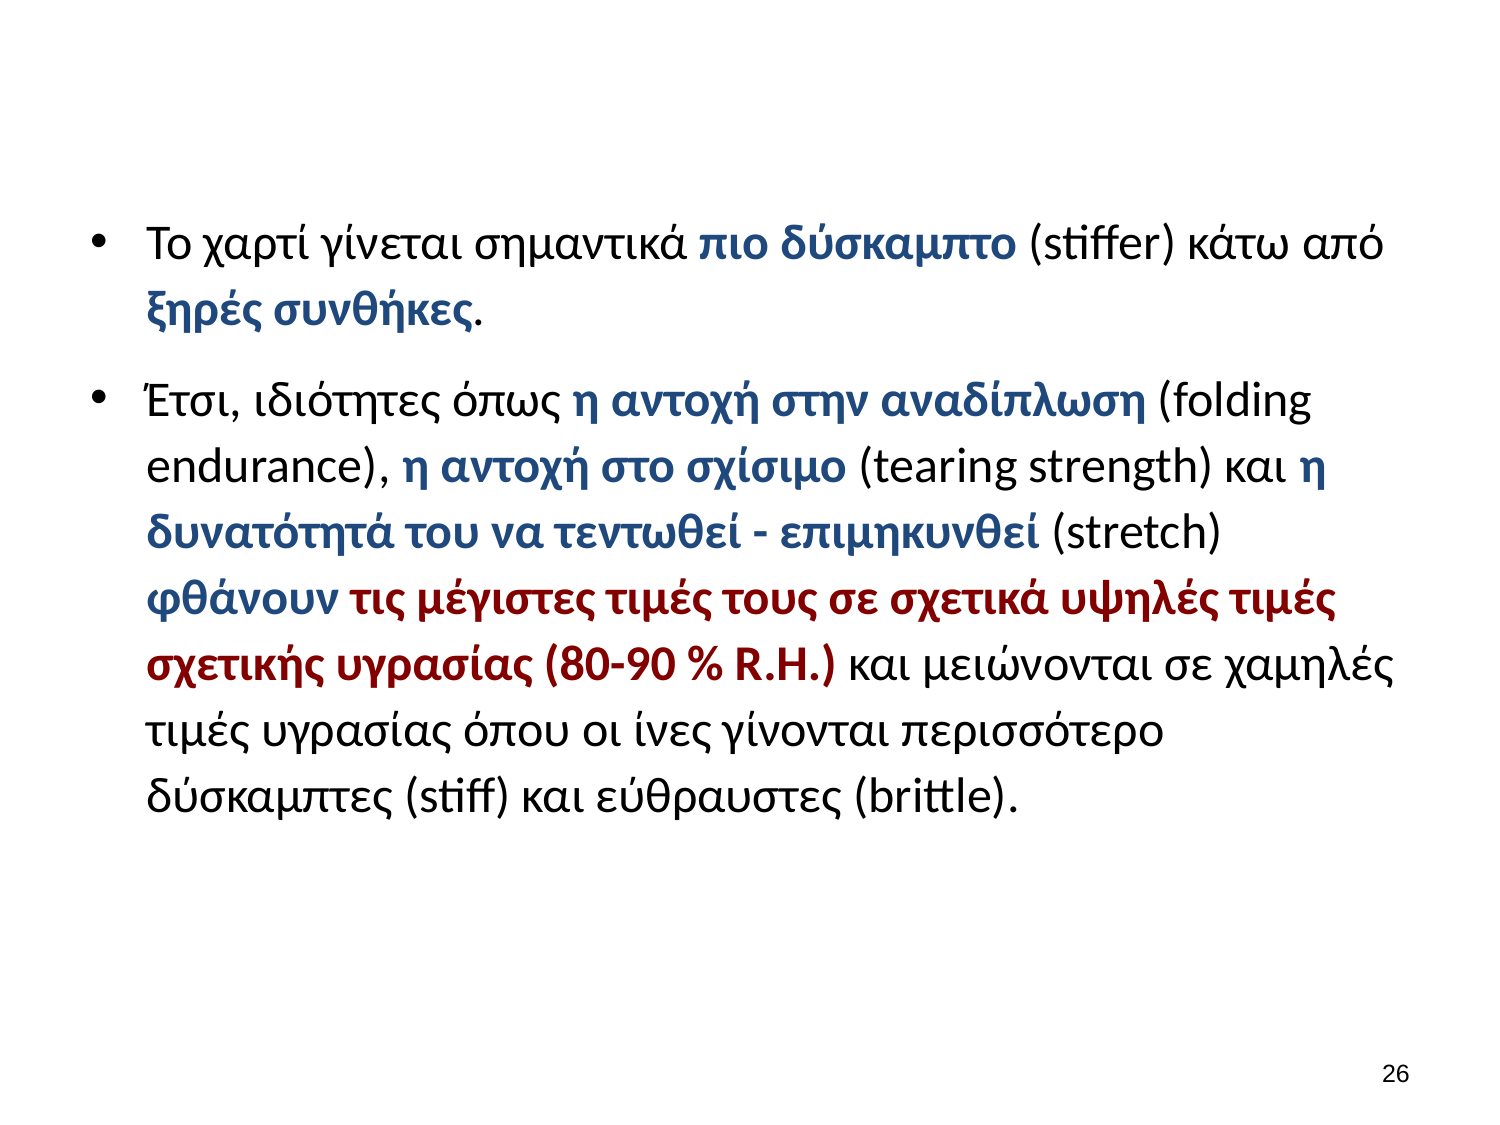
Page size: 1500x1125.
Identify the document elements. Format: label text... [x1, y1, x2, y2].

slide_number 25 [1074, 1042, 1425, 1103]
list Το χαρτί γίνεται σημαντικά πιο δύσκαμπτο (stiffer) κάτω από ξηρές συνθήκες. Έτσι, ιδιότητες όπως η αντοχή στην αναδίπλωση (folding endurance), η αντοχή στο σχίσιμο (tearing strength) και η δυνατότητά του να τεντωθεί - επιμηκυνθεί (stretch) φθάνουν τις μέγιστες τιμές τους σε σχετικά υψηλές τιμές σχετικής υγρασίας (80-90 % R.H.) και μειώνονται σε χαμηλές τιμές υγρασίας όπου οι ίνες γίνονται περισσότερο δύσκαμπτες (stiff) και εύθραυστες (brittle). [75, 196, 1425, 1024]
